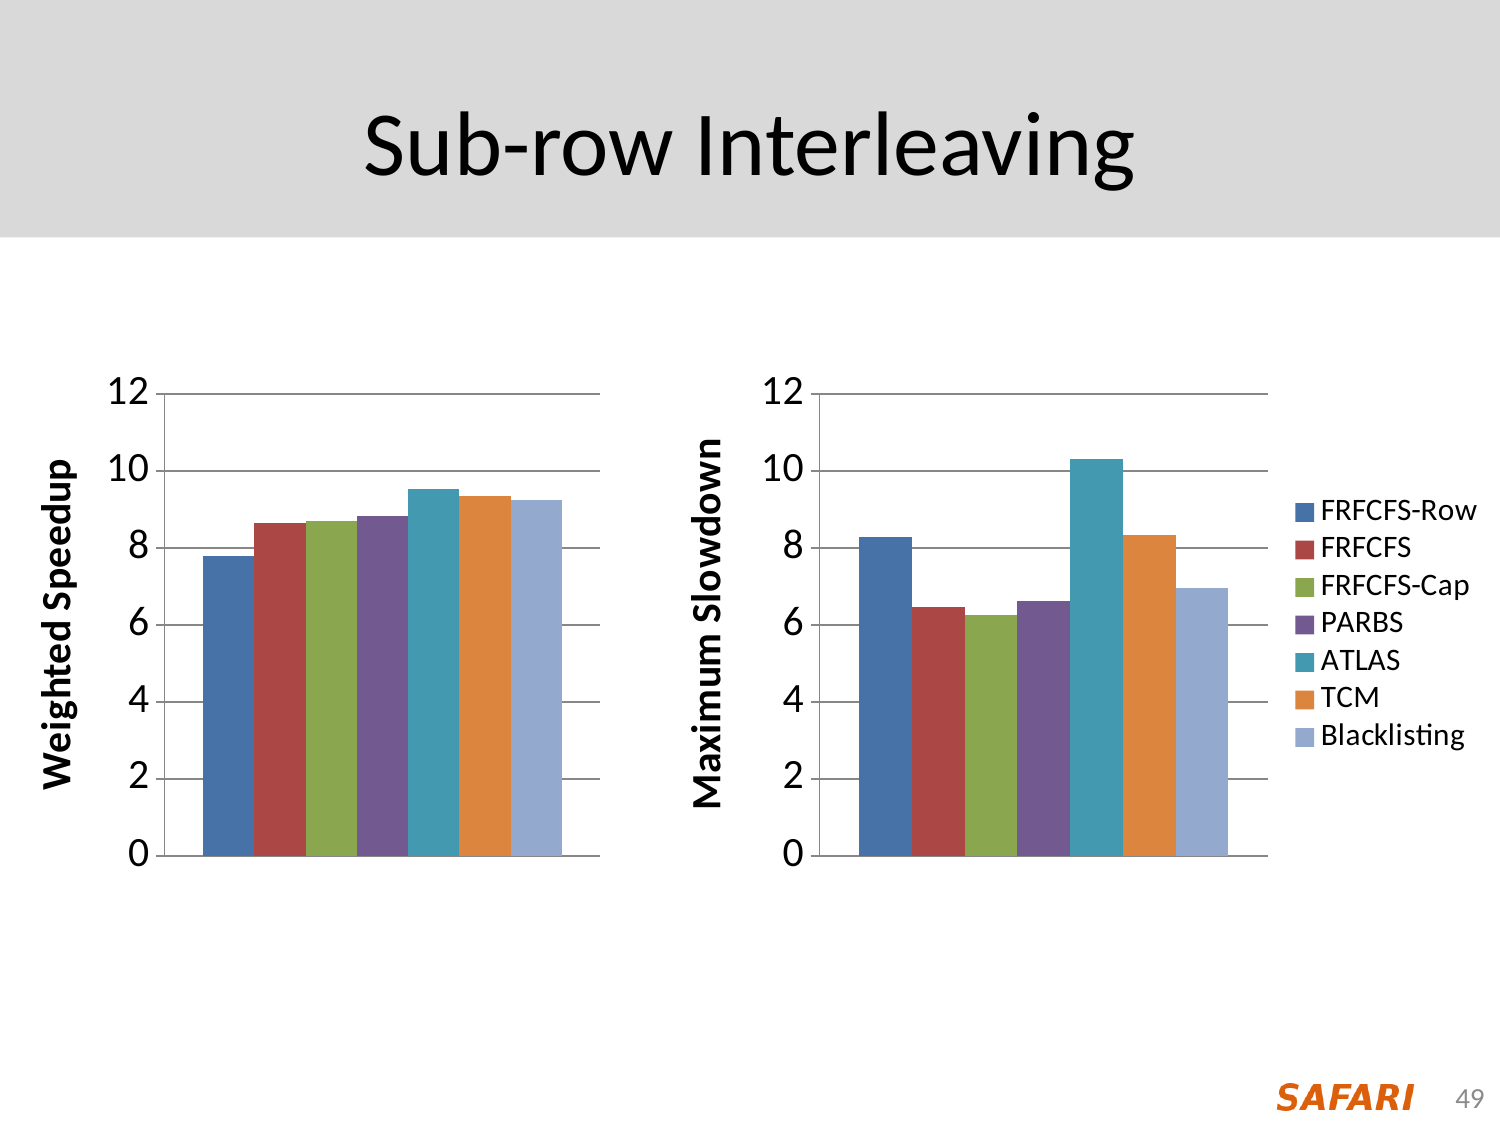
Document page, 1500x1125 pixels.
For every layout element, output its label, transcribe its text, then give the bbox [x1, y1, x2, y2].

title Sub-row Interleaving [75, 45, 1425, 233]
chart [649, 362, 1500, 888]
chart [0, 362, 613, 888]
slide_number 49 [1149, 1067, 1500, 1125]
